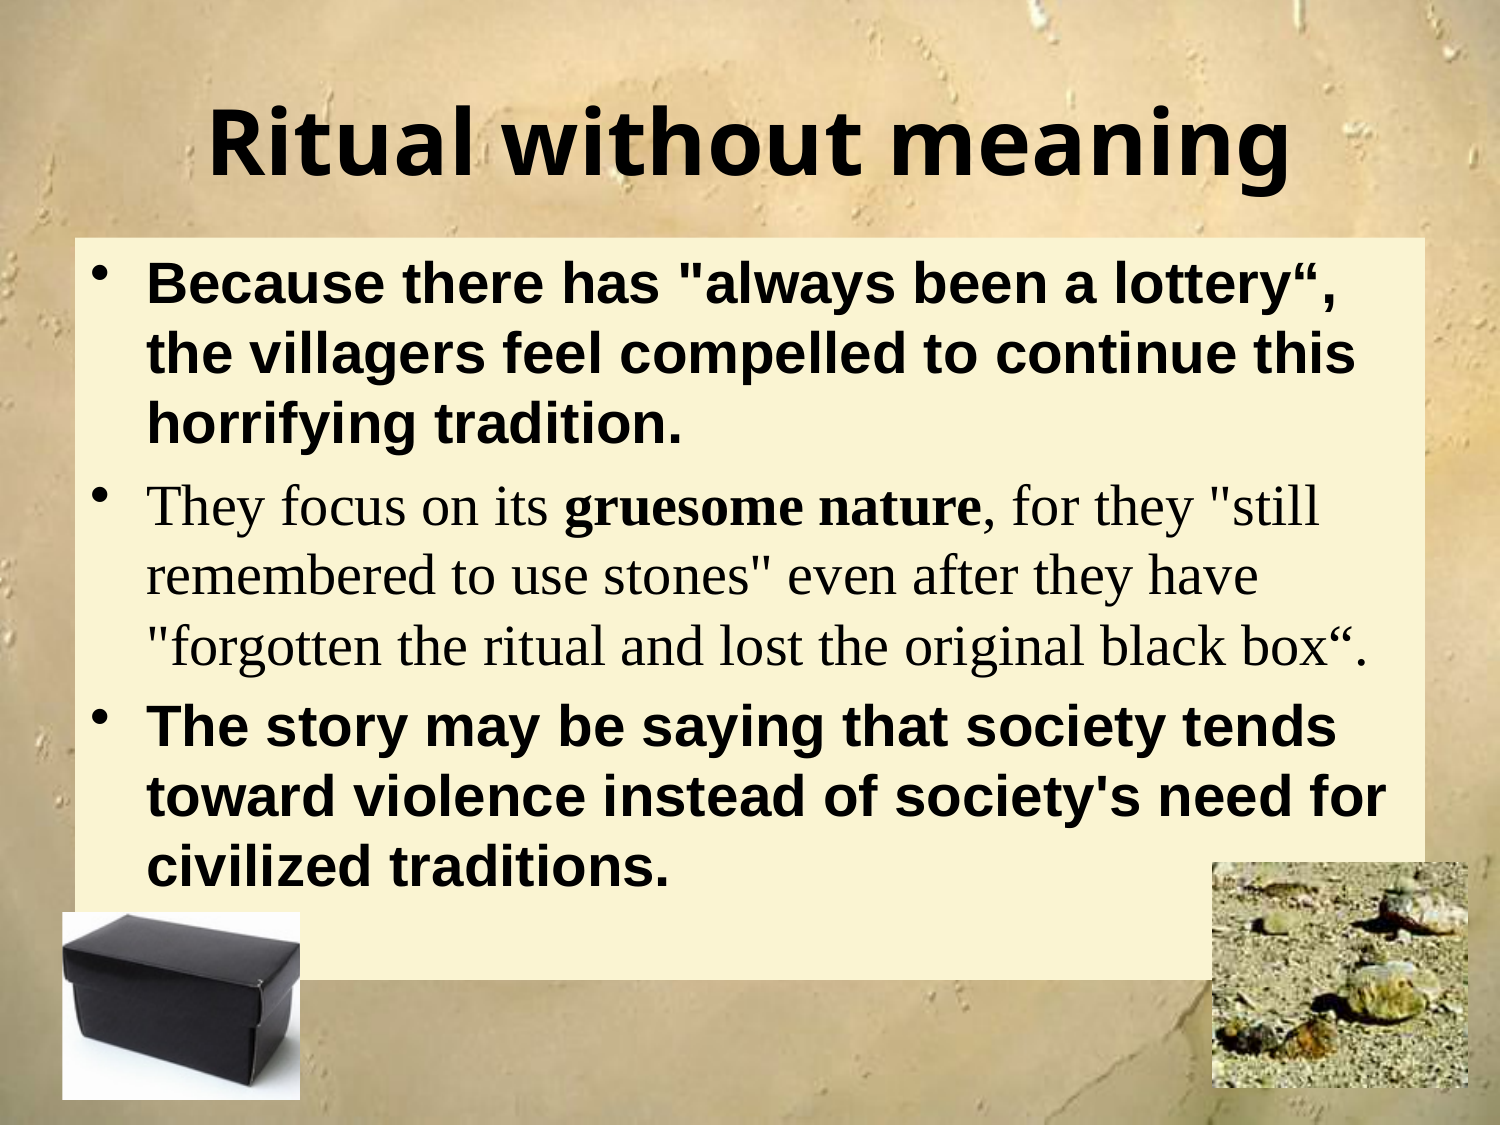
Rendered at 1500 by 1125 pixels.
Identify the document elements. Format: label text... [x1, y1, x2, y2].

title Ritual without meaning [74, 44, 1426, 233]
list Because there has "always been a lottery“, the villagers feel compelled to continue this horrifying tradition. They focus on its gruesome nature, for they "still remembered to use stones" even after they have "forgotten the ritual and lost the original black box“. The story may be saying that society tends toward violence instead of society's need for civilized traditions. [74, 237, 1426, 981]
picture [0, 0, 1500, 1125]
